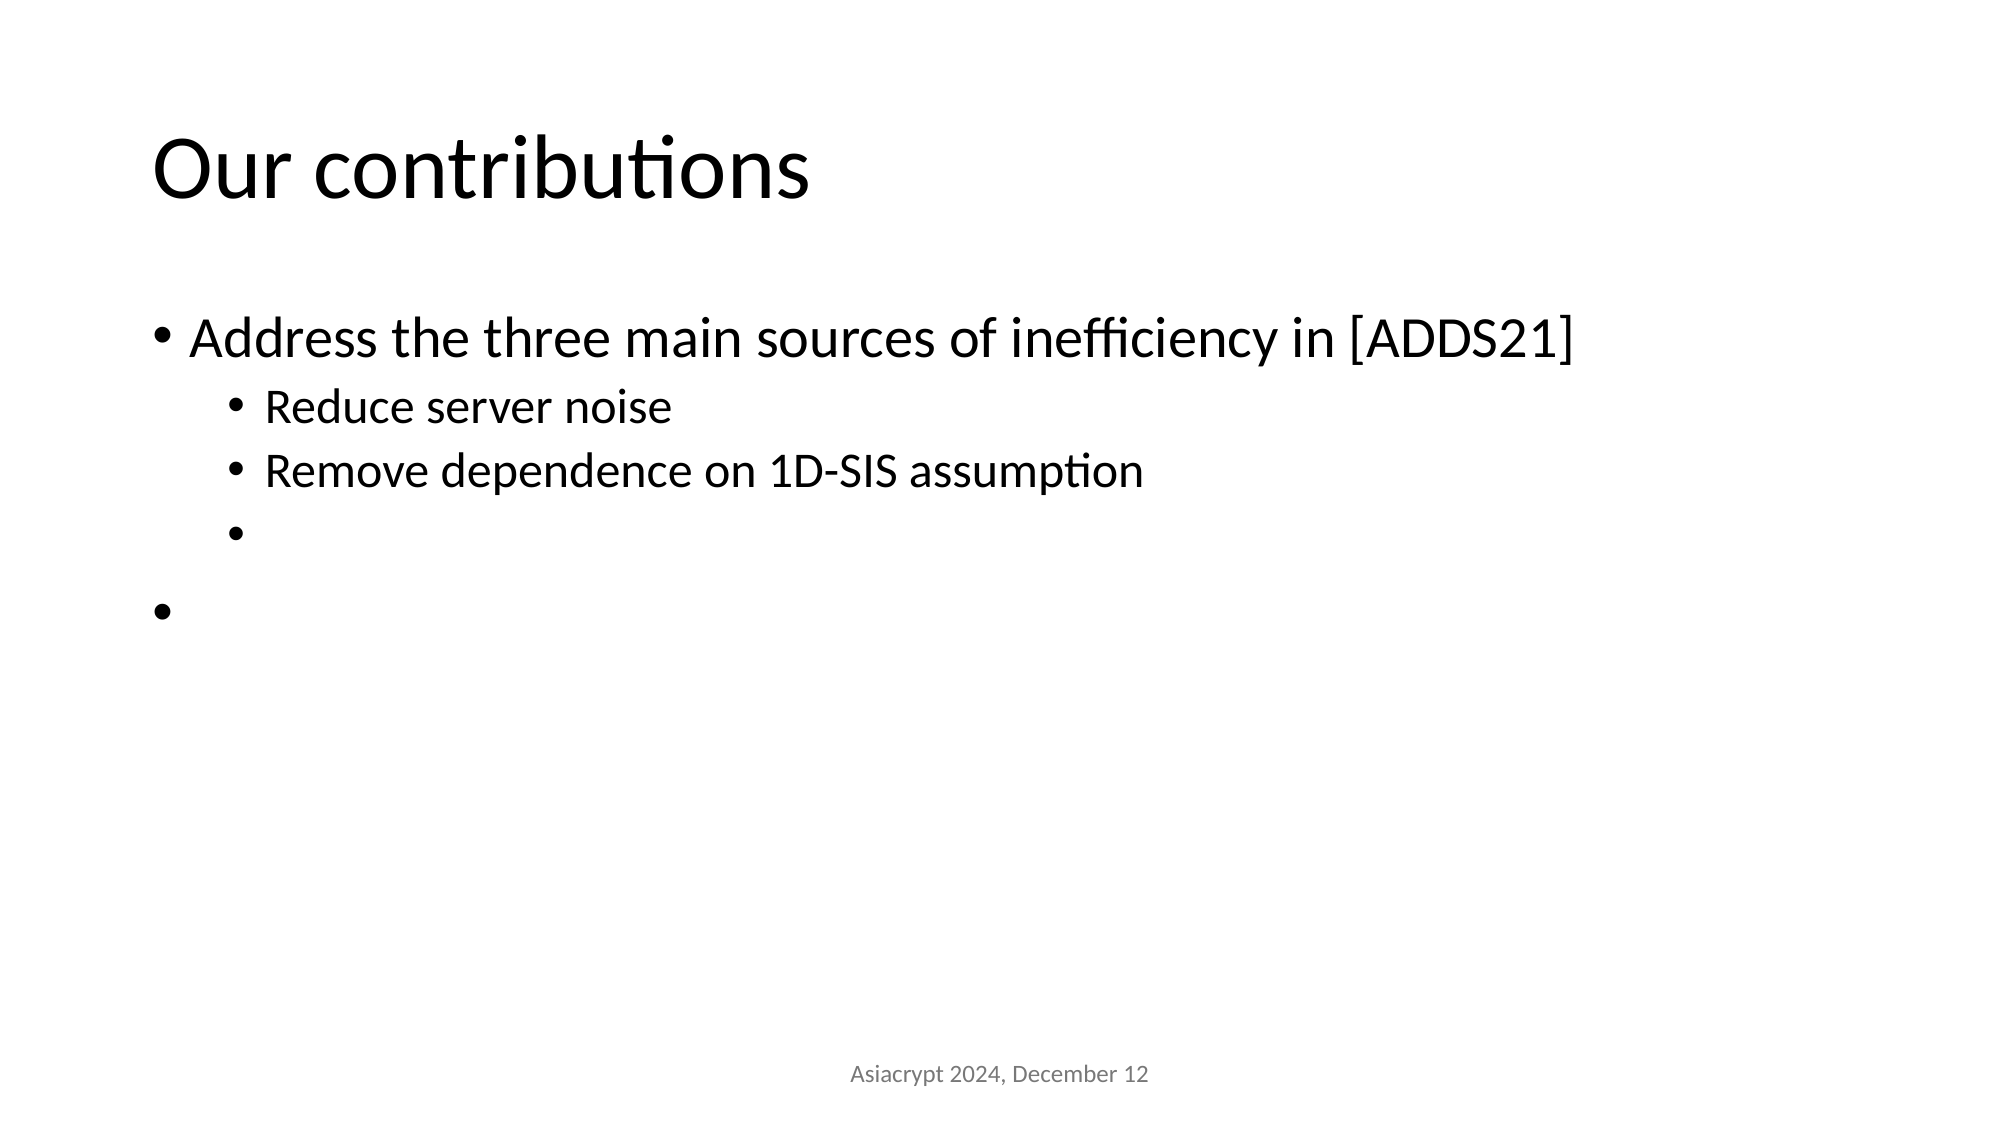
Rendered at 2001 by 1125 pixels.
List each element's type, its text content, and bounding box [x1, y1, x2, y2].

footer Asiacrypt 2024, December 12 [662, 1042, 1338, 1103]
title Our contributions [137, 59, 1863, 278]
list Address the three main sources of inefficiency in [ADDS21] Reduce server noise Remove dependence on 1D-SIS assumption Improve zero-knowledge proofs Propose first n-out-of-n and t-out-of-n threshold VOPRFs in lattice setting [137, 299, 1863, 1014]
